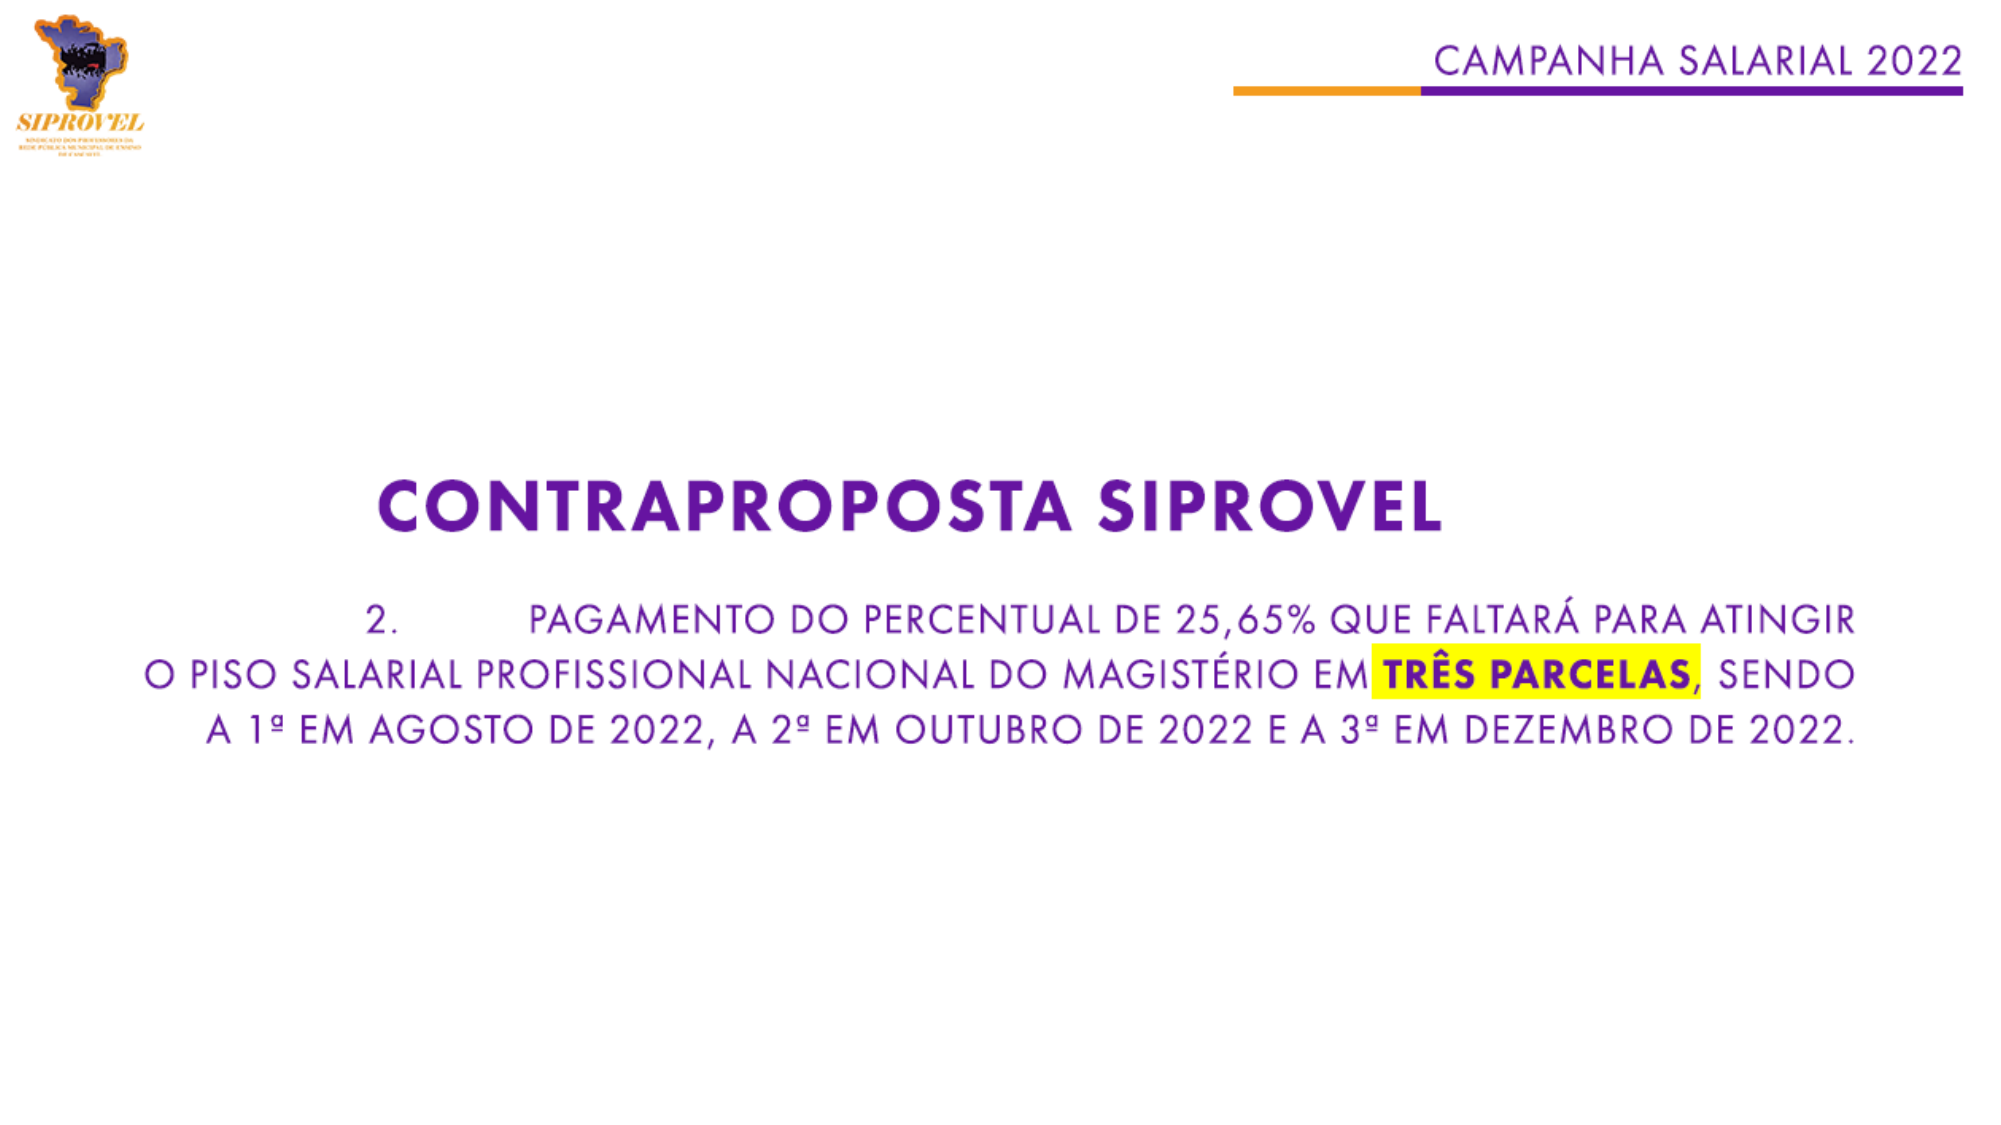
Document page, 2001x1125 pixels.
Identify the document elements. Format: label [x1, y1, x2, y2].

list [0, 0, 2000, 1125]
